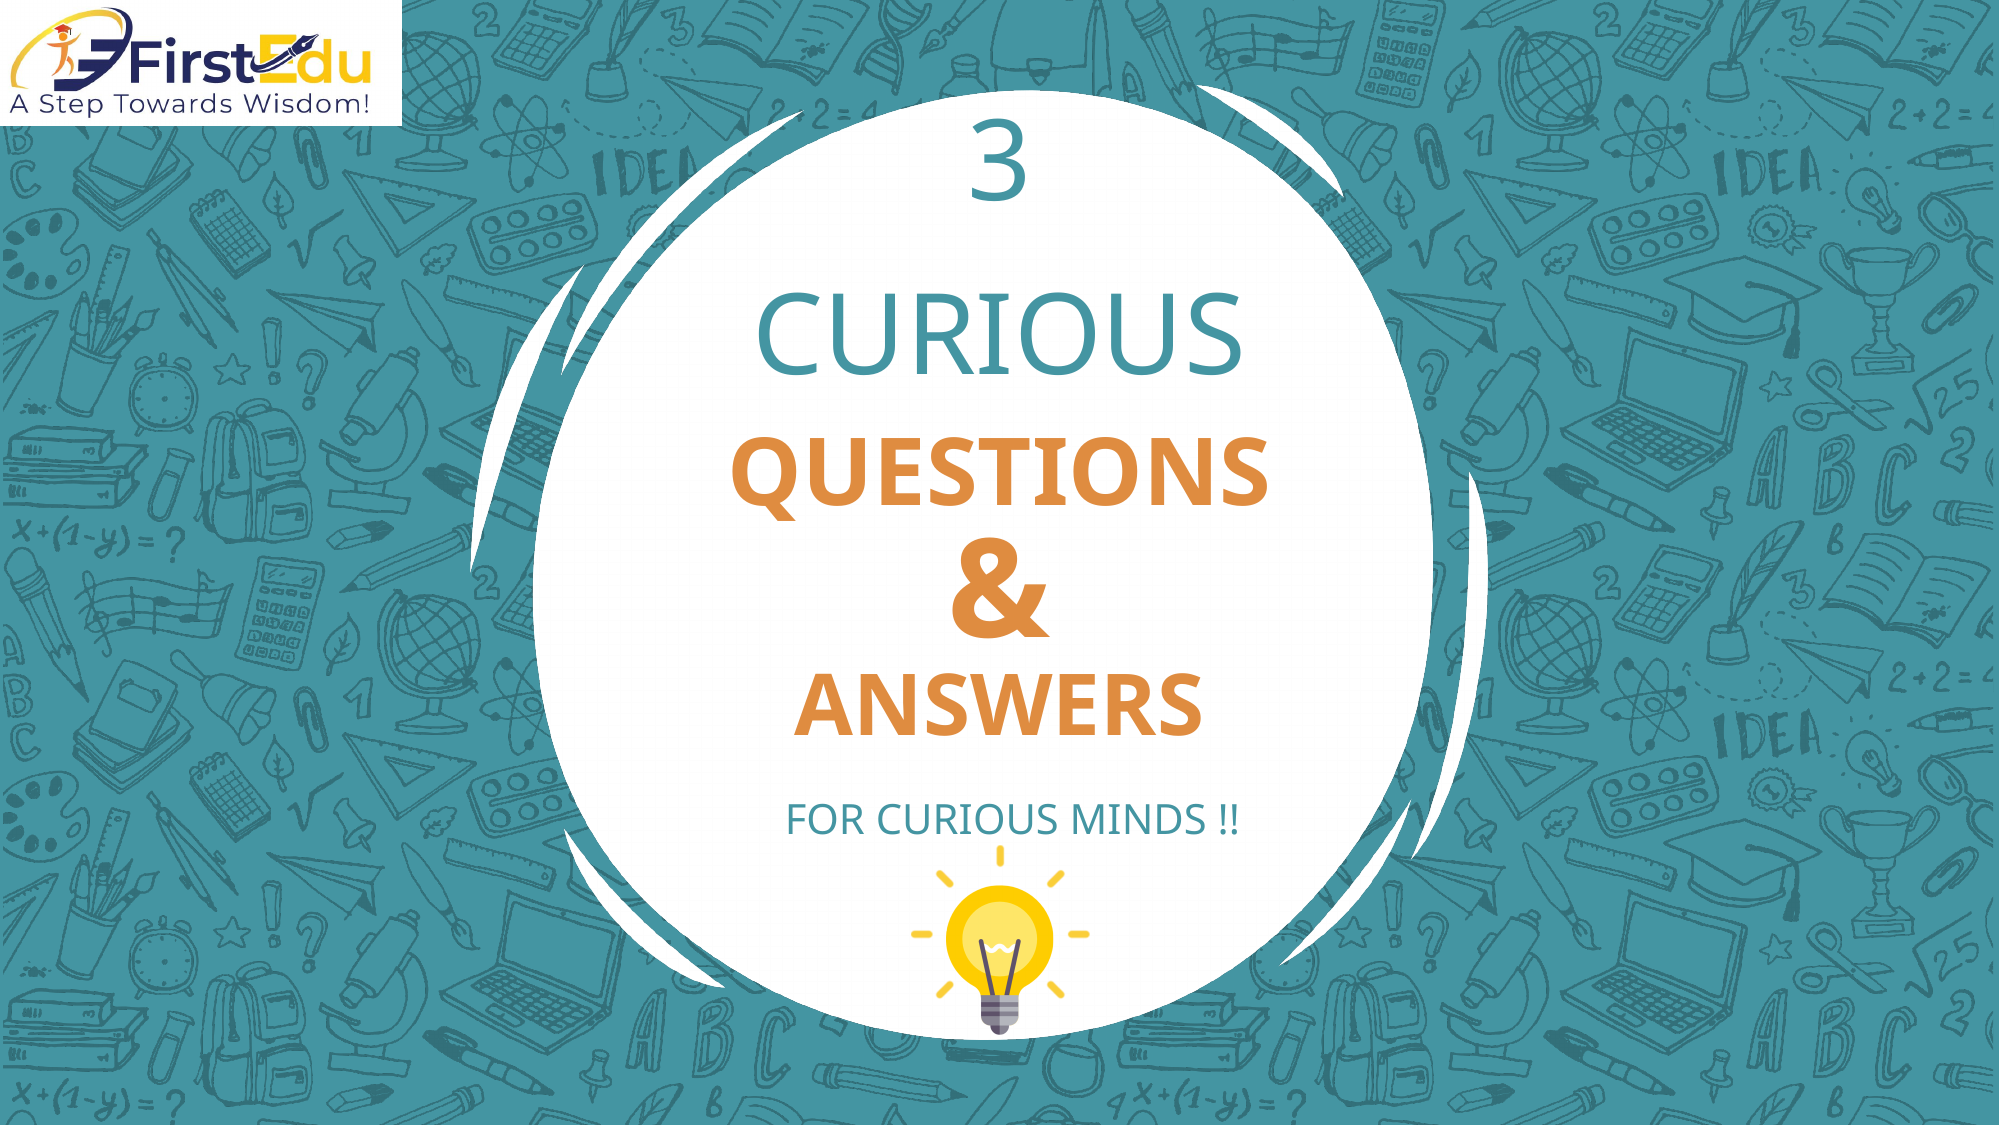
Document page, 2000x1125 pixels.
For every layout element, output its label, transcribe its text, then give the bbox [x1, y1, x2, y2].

title QUESTIONS & ANSWERS [691, 387, 1308, 795]
list FOR CURIOUS MINDS !! [704, 786, 1321, 887]
list 3 CURIOUS [691, 78, 1308, 387]
picture [0, 0, 1994, 1125]
